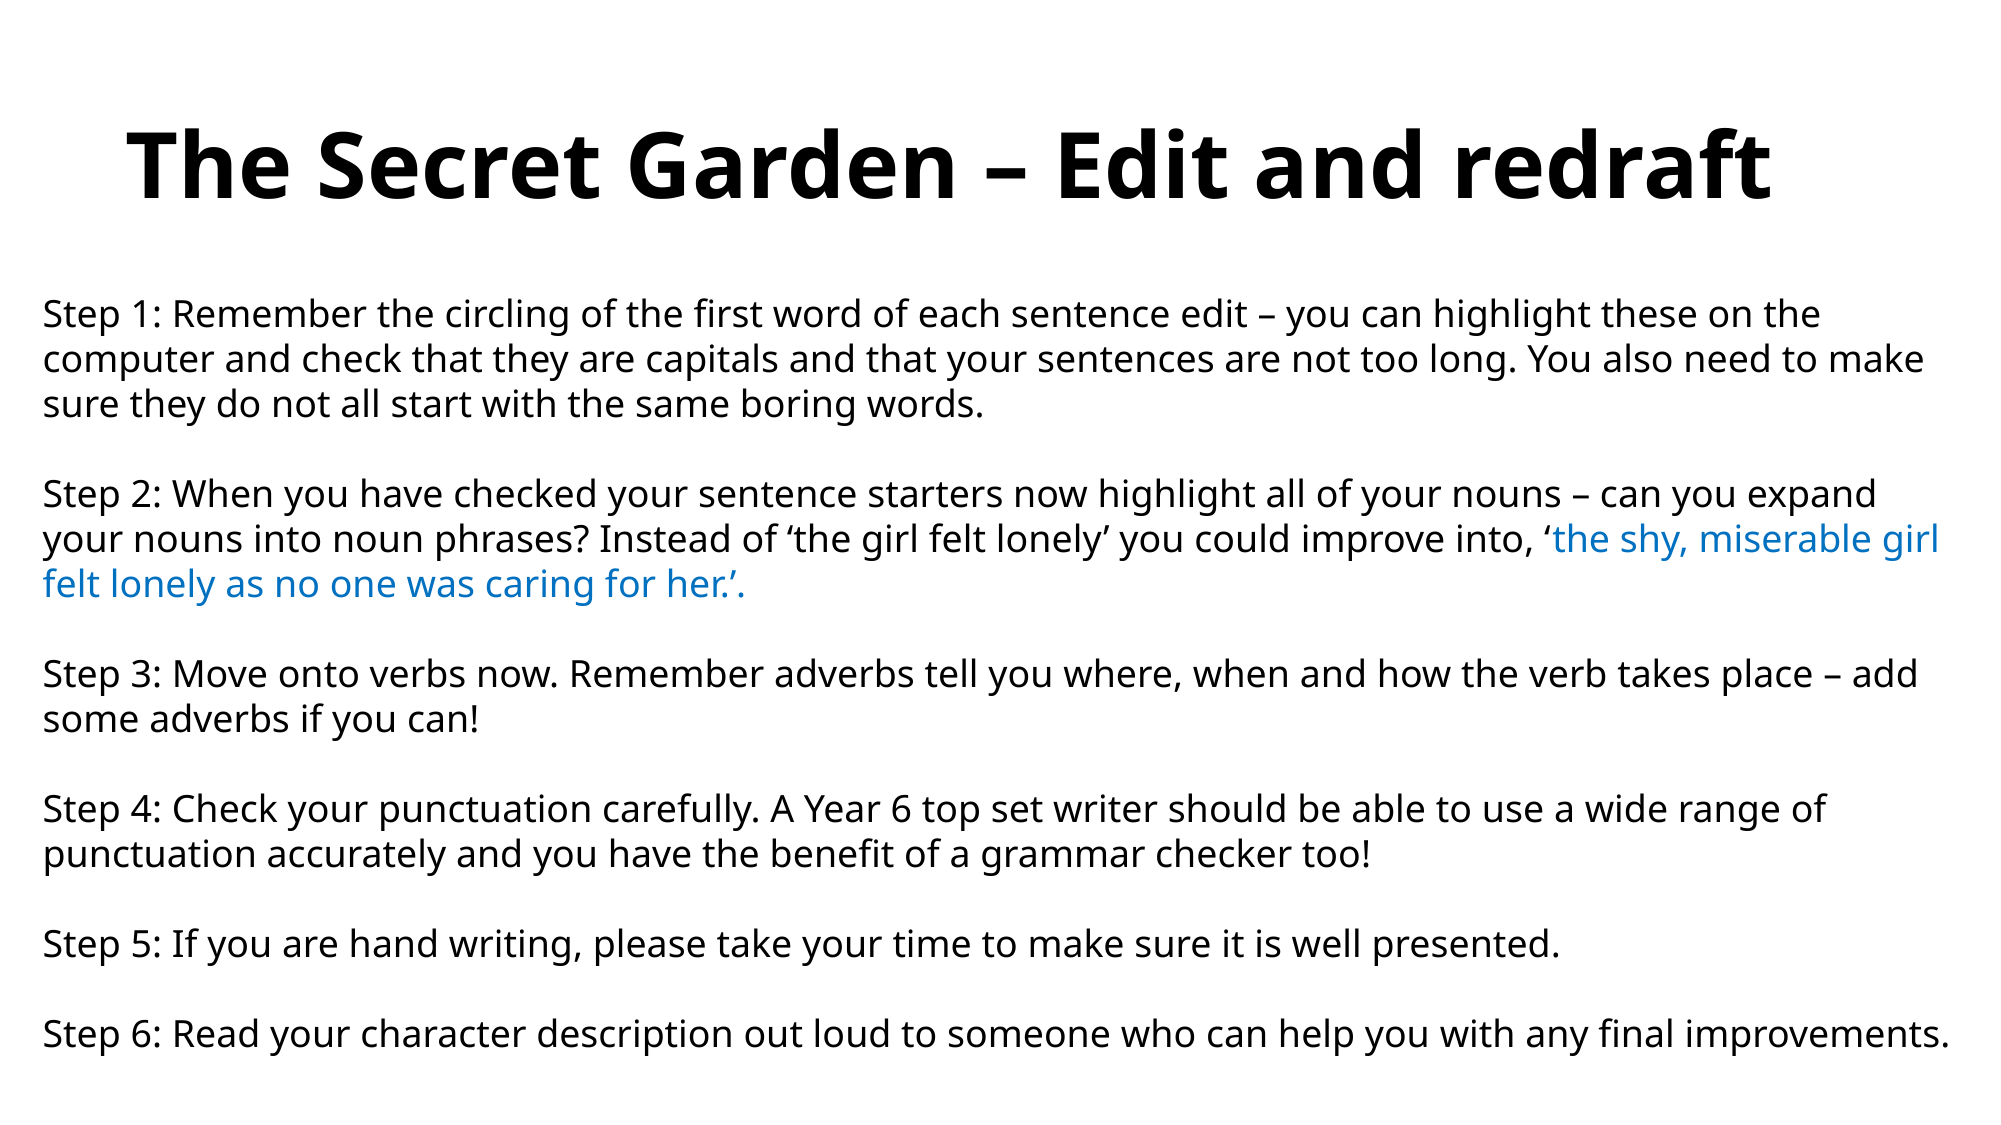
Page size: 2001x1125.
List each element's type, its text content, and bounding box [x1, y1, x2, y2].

text_box Step 1: Remember the circling of the first word of each sentence edit – you can highlight these on the computer and check that they are capitals and that your sentences are not too long. You also need to make sure they do not all start with the same boring words. Step 2: When you have checked your sentence starters now highlight all of your nouns – can you expand your nouns into noun phrases? Instead of ‘the girl felt lonely’ you could improve into, ‘the shy, miserable girl felt lonely as no one was caring for her.’. Step 3: Move onto verbs now. Remember adverbs tell you where, when and how the verb takes place – add some adverbs if you can! Step 4: Check your punctuation carefully. A Year 6 top set writer should be able to use a wide range of punctuation accurately and you have the benefit of a grammar checker too! Step 5: If you are hand writing, please take your time to make sure it is well presented. Step 6: Read your character description out loud to someone who can help you with any final improvements. [27, 237, 1972, 1062]
title The Secret Garden – Edit and redraft [38, 59, 1863, 237]
